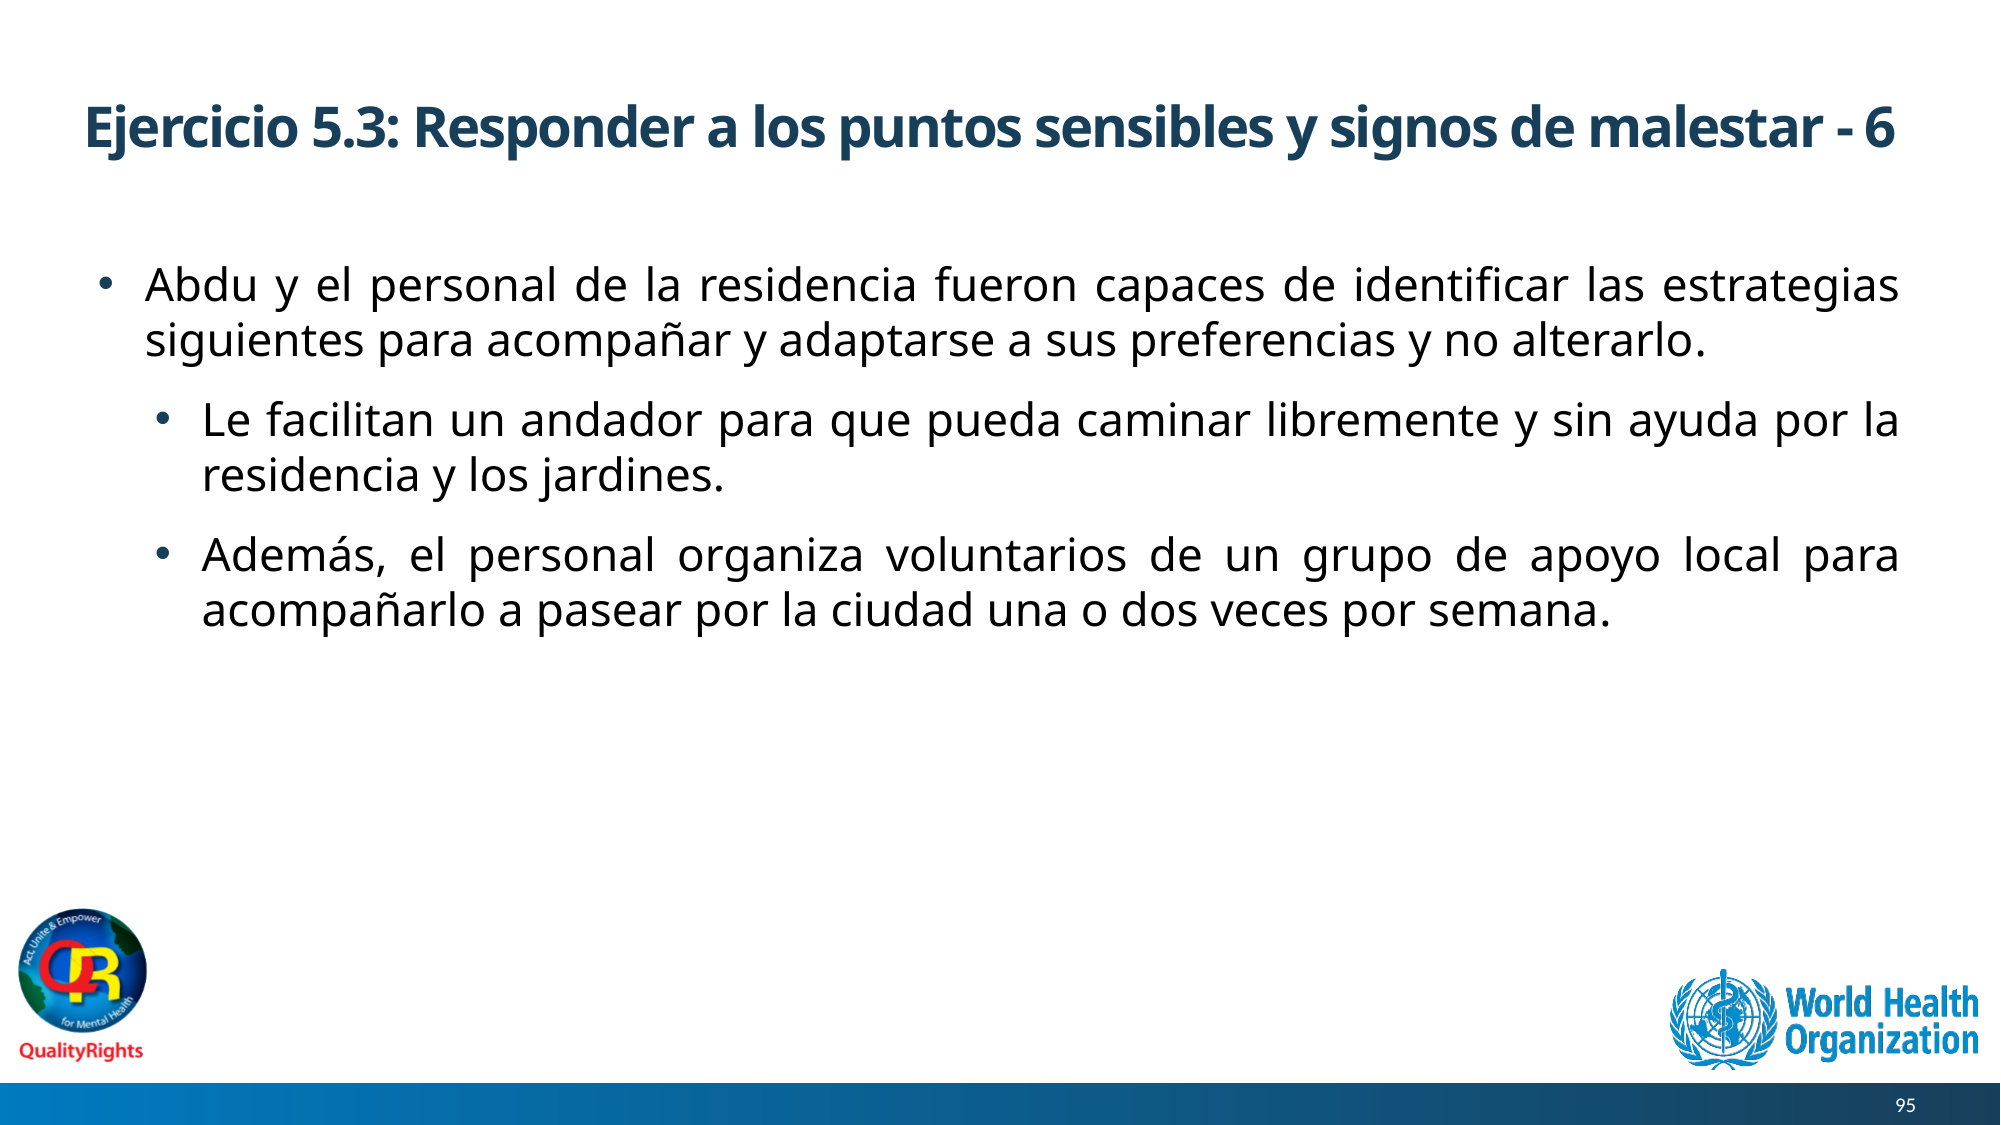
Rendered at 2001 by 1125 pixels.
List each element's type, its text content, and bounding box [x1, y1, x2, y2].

picture [1791, 987, 1798, 1005]
picture [1860, 1000, 1865, 1012]
picture [0, 891, 162, 1080]
picture [1691, 1030, 1700, 1041]
picture [1741, 987, 1765, 1047]
list Abdu y el personal de la residencia fueron capaces de identificar las estrategias siguientes para acompañar y adaptarse a sus preferencias y no alterarlo. Le facilitan un andador para que pueda caminar libremente y sin ayuda por la residencia y los jardines. Además, el personal organiza voluntarios de un grupo de apoyo local para acompañarlo a pasear por la ciudad una o dos veces por semana. [83, 247, 1917, 987]
picture [1670, 1031, 1715, 1070]
title Ejercicio 5.3: Responder a los puntos sensibles y signos de malestar - 6 [68, 83, 1922, 157]
picture [1725, 1041, 1747, 1054]
picture [1711, 995, 1721, 1005]
picture [1735, 1002, 1743, 1011]
picture [1696, 994, 1708, 1025]
picture [1685, 987, 1697, 1003]
picture [1738, 1022, 1743, 1031]
picture [1716, 1064, 1731, 1070]
picture [1701, 987, 1710, 992]
picture [1682, 1004, 1749, 1060]
picture [1732, 969, 1978, 1070]
picture [1711, 1030, 1721, 1038]
picture [1804, 987, 1811, 1005]
picture [1703, 1018, 1711, 1030]
picture [1706, 1037, 1722, 1046]
picture [1958, 1000, 1962, 1012]
picture [1689, 992, 1700, 1025]
picture [1670, 987, 1679, 1010]
picture [1703, 1003, 1712, 1016]
picture [1890, 987, 1897, 999]
picture [1701, 1042, 1722, 1054]
